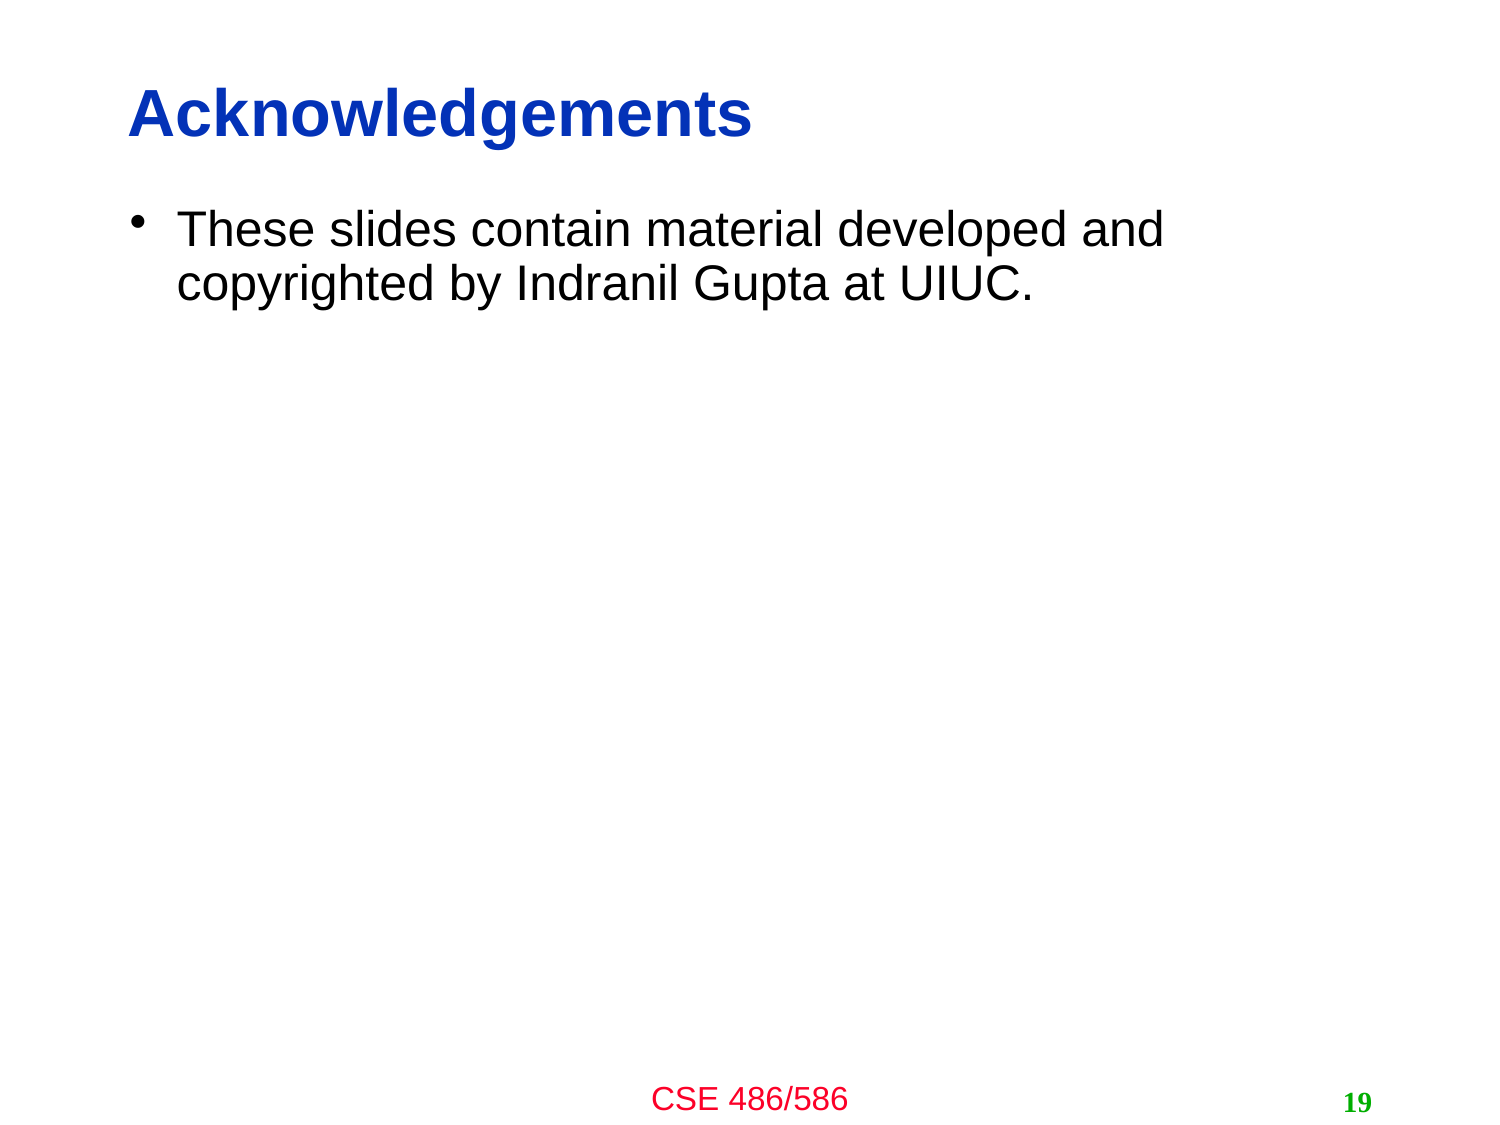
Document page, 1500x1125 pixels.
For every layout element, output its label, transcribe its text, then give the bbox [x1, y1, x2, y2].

list These slides contain material developed and copyrighted by Indranil Gupta at UIUC. [114, 195, 1376, 1005]
title Acknowledgements [112, 53, 1310, 176]
slide_number 19 [1074, 1076, 1388, 1125]
